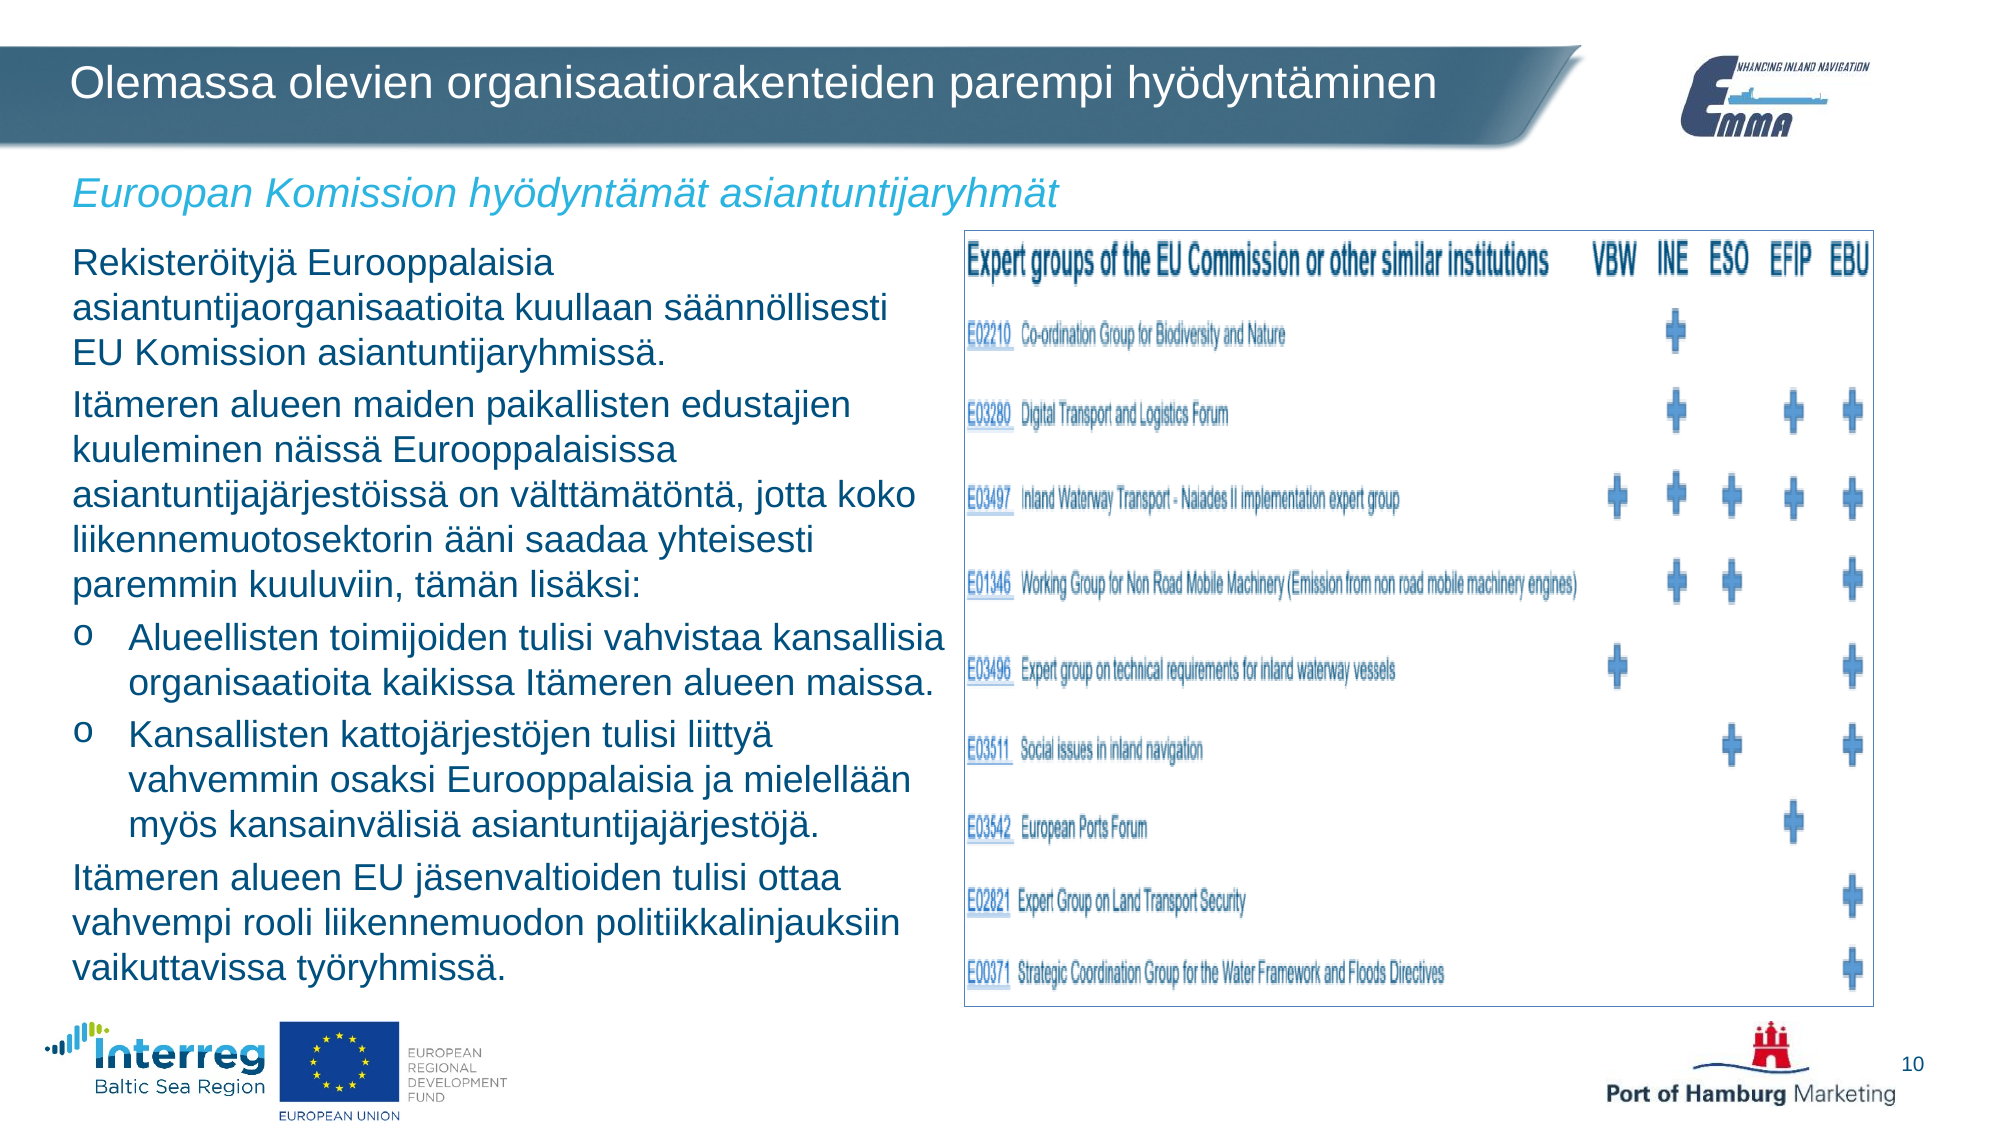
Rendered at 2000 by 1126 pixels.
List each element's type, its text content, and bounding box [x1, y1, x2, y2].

picture [44, 1021, 265, 1098]
picture [279, 1021, 529, 1122]
list Euroopan Komission hyödyntämät asiantuntijaryhmät [57, 158, 1473, 230]
list Rekisteröityjä Eurooppalaisia asiantuntijaorganisaatioita kuullaan säännöllisesti EU Komission asiantuntijaryhmissä. Itämeren alueen maiden paikallisten edustajien kuuleminen näissä Eurooppalaisissa asiantuntijajärjestöissä on välttämätöntä, jotta koko liikennemuotosektorin ääni saadaa yhteisesti paremmin kuuluviin, tämän lisäksi: Alueellisten toimijoiden tulisi vahvistaa kansallisia organisaatioita kaikissa Itämeren alueen maissa. Kansallisten kattojärjestöjen tulisi liittyä vahvemmin osaksi Eurooppalaisia ja mielellään myös kansainvälisiä asiantuntijajärjestöjä. Itämeren alueen EU jäsenvaltioiden tulisi ottaa vahvempi rooli liikennemuodon politiikkalinjauksiin vaikuttavissa työryhmissä. [57, 230, 962, 1007]
title Olemassa olevien organisaatiorakenteiden parempi hyödyntäminen [54, 45, 1473, 150]
picture [964, 229, 1875, 1007]
picture [1606, 1021, 1896, 1107]
picture [1681, 54, 1871, 138]
